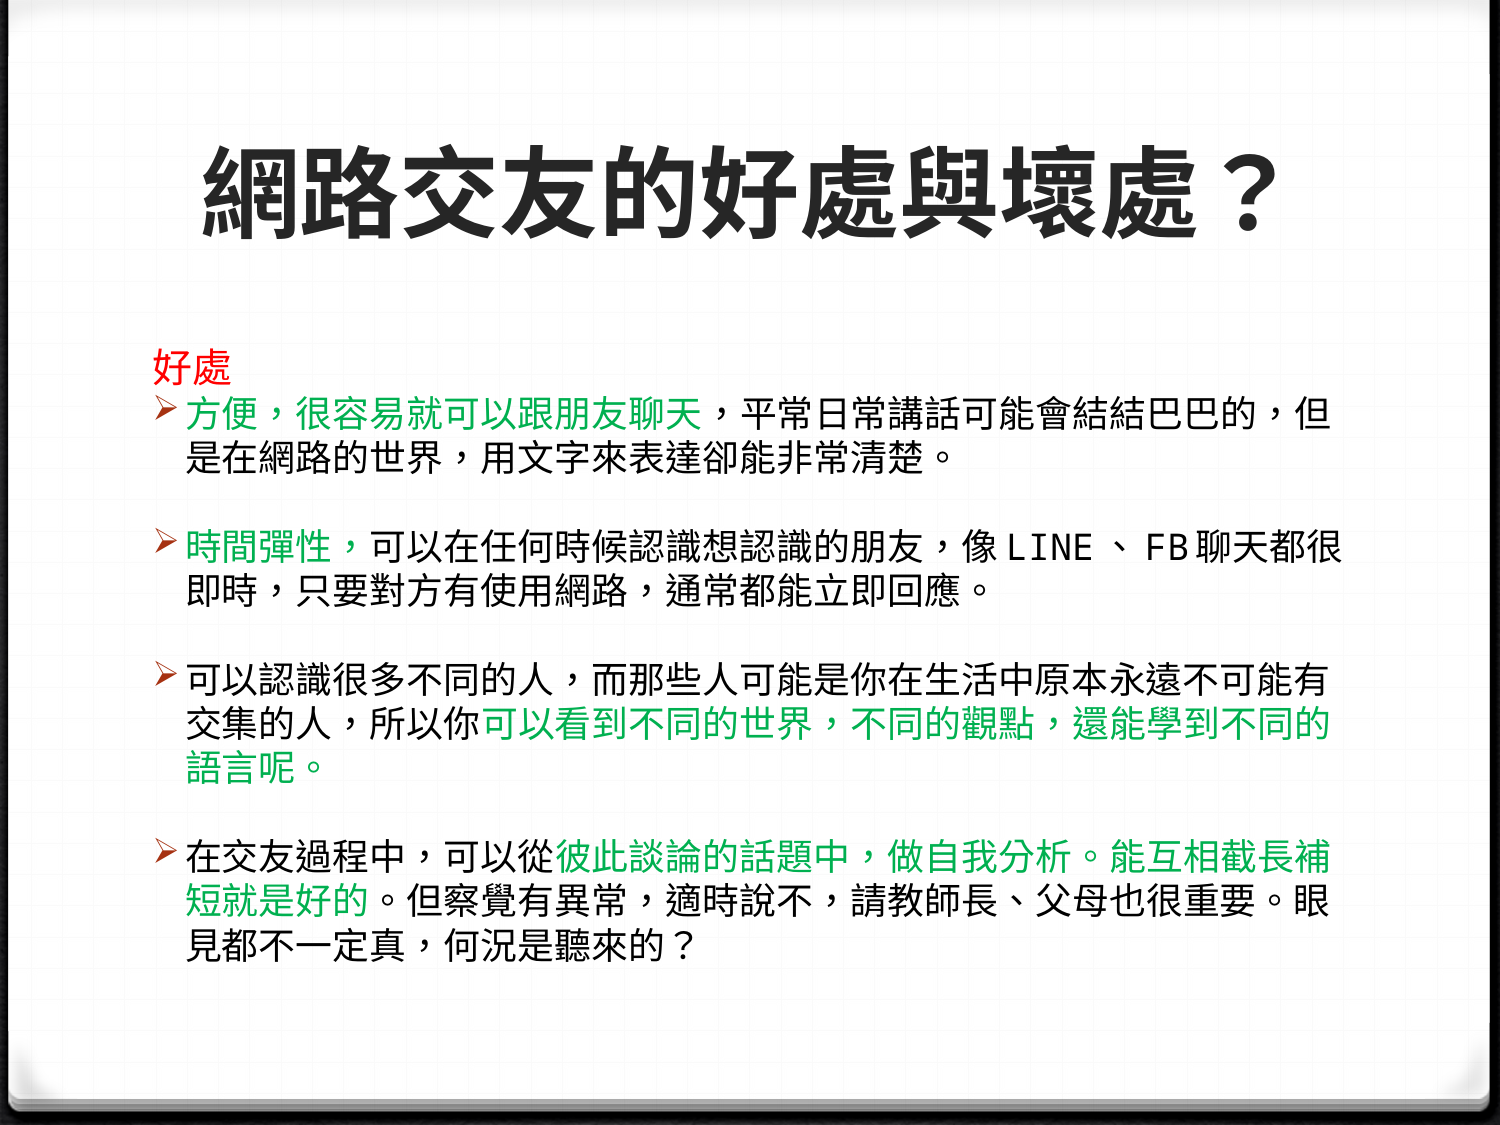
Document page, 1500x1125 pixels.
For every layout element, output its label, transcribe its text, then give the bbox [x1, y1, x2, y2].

list 好處 方便，很容易就可以跟朋友聊天，平常日常講話可能會結結巴巴的，但是在網路的世界，用文字來表達卻能非常清楚。 時間彈性，可以在任何時候認識想認識的朋友，像LINE、FB聊天都很即時，只要對方有使用網路，通常都能立即回應。 可以認識很多不同的人，而那些人可能是你在生活中原本永遠不可能有交集的人，所以你可以看到不同的世界，不同的觀點，還能學到不同的語言呢。 在交友過程中，可以從彼此談論的話題中，做自我分析。能互相截長補短就是好的。但察覺有異常，適時說不，請教師長、父母也很重要。眼見都不一定真，何況是聽來的？ [137, 334, 1363, 983]
picture [0, 0, 1500, 1125]
title 網路交友的好處與壞處？ [90, 71, 1410, 309]
